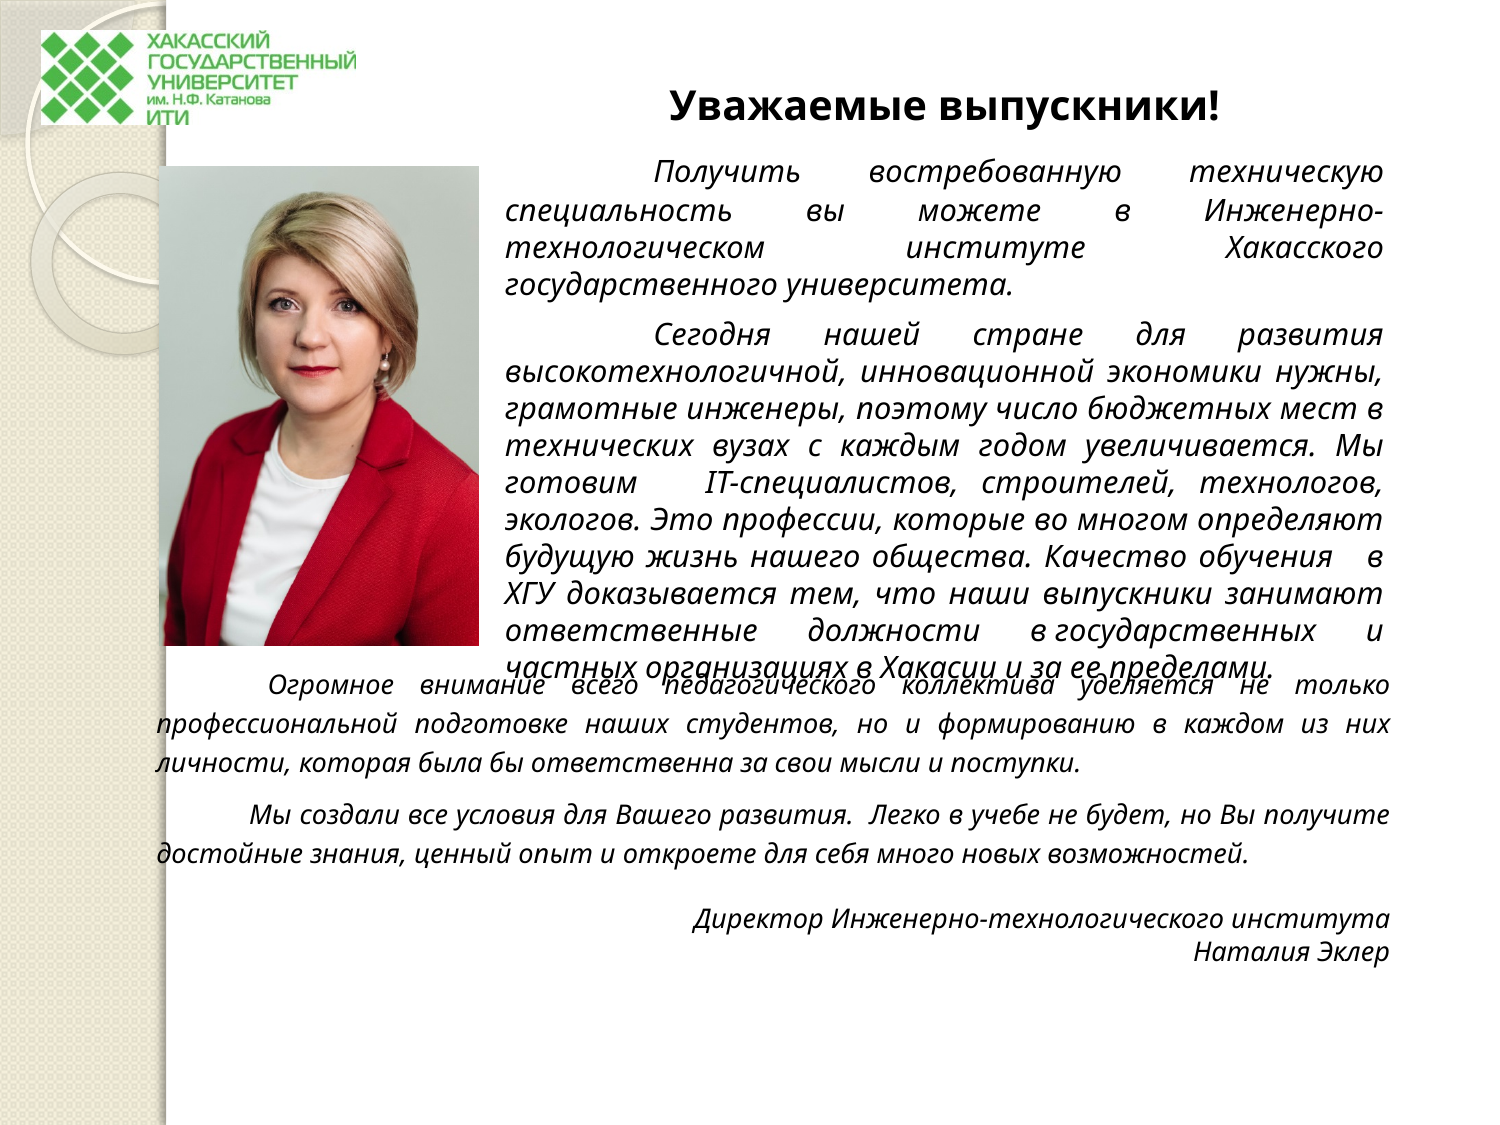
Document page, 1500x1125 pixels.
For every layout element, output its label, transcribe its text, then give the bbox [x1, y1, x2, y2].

text_box Огромное внимание всего педагогического коллектива уделяется не только профессиональной подготовке наших студентов, но и формированию в каждом из них личности, которая была бы ответственна за свои мысли и поступки. Мы создали все условия для Вашего развития. Легко в учебе не будет, но Вы получите достойные знания, ценный опыт и откроете для себя много новых возможностей. Директор Инженерно-технологического института Наталия Эклер [141, 609, 1406, 1047]
list Уважаемые выпускники! Получить востребованную техническую специальность вы можете в Инженерно-технологическом институте Хакасского государственного университета. Сегодня нашей стране для развития высокотехнологичной, инновационной экономики нужны, грамотные инженеры, поэтому число бюджетных мест в технических вузах с каждым годом увеличивается. Мы готовим IT-специалистов, строителей, технологов, экологов. Это профессии, которые во многом определяют будущую жизнь нашего общества. Качество обучения в ХГУ доказывается тем, что наши выпускники занимают ответственные должности в государственных и частных организациях в Хакасии и за ее пределами. [490, 10, 1400, 609]
picture [159, 166, 479, 646]
picture [41, 30, 356, 126]
